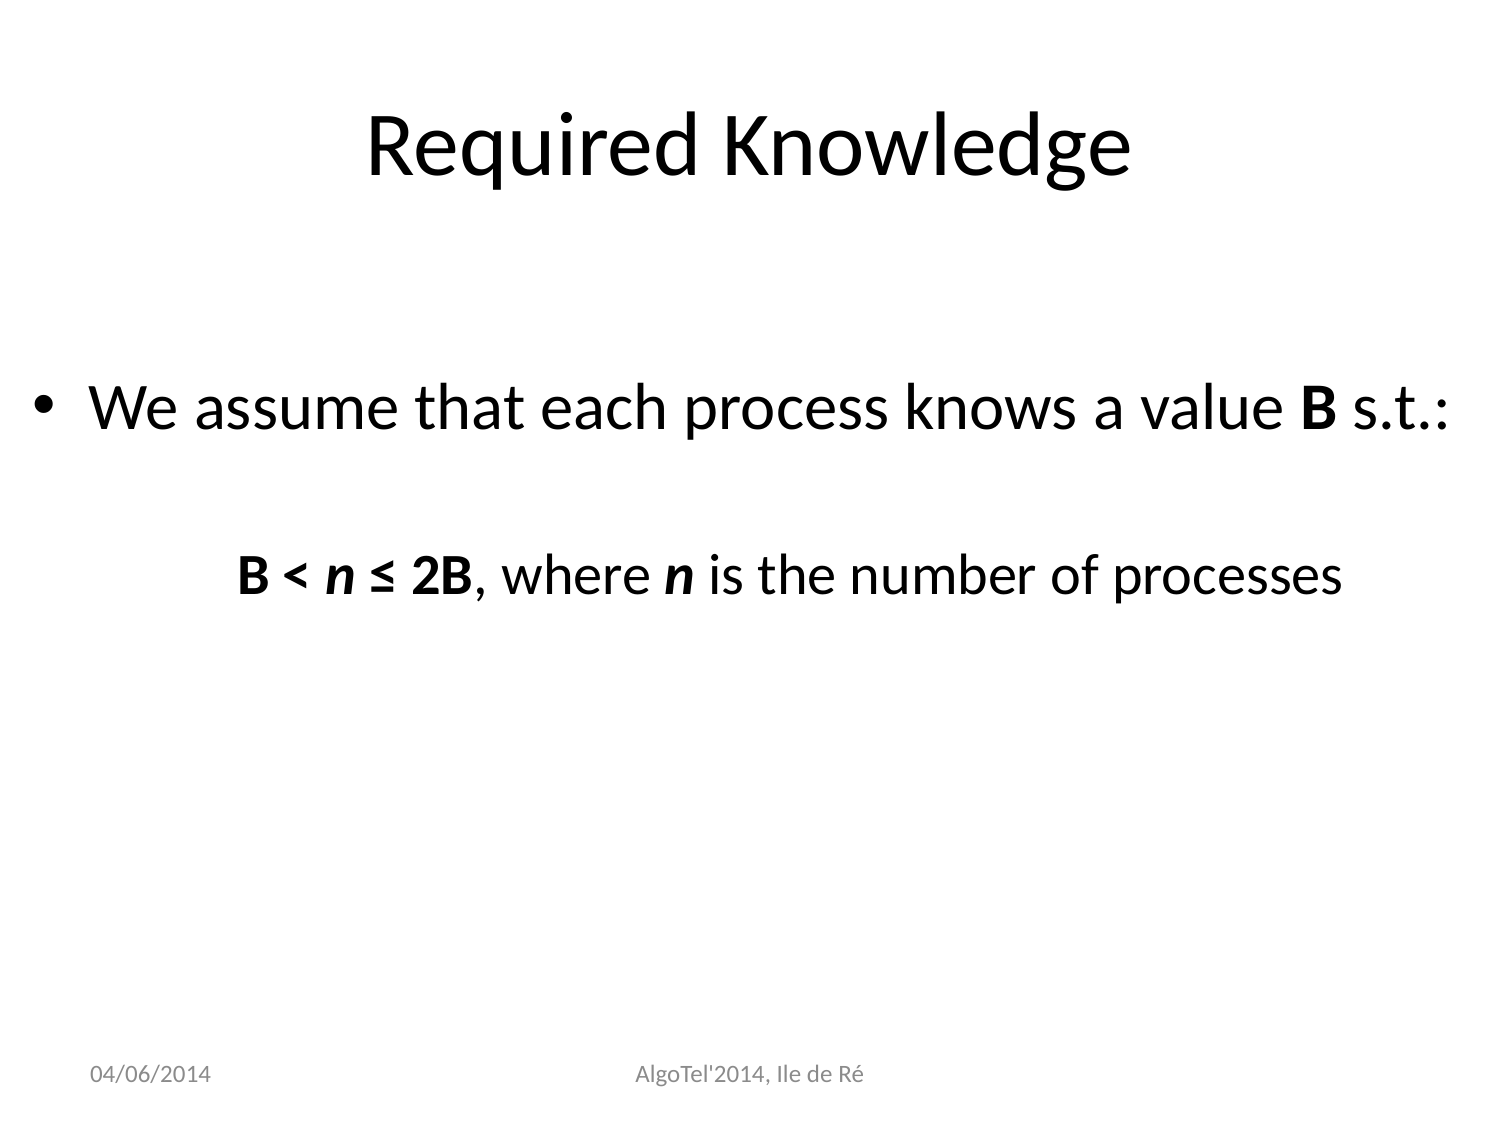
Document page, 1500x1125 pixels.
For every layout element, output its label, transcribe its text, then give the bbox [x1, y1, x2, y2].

footer AlgoTel'2014, Ile de Ré [512, 1042, 988, 1103]
title Required Knowledge [75, 45, 1425, 233]
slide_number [75, 1042, 425, 1103]
list We assume that each process knows a value B s.t.: B < n ≤ 2B, where n is the number of processes [17, 262, 1489, 1005]
